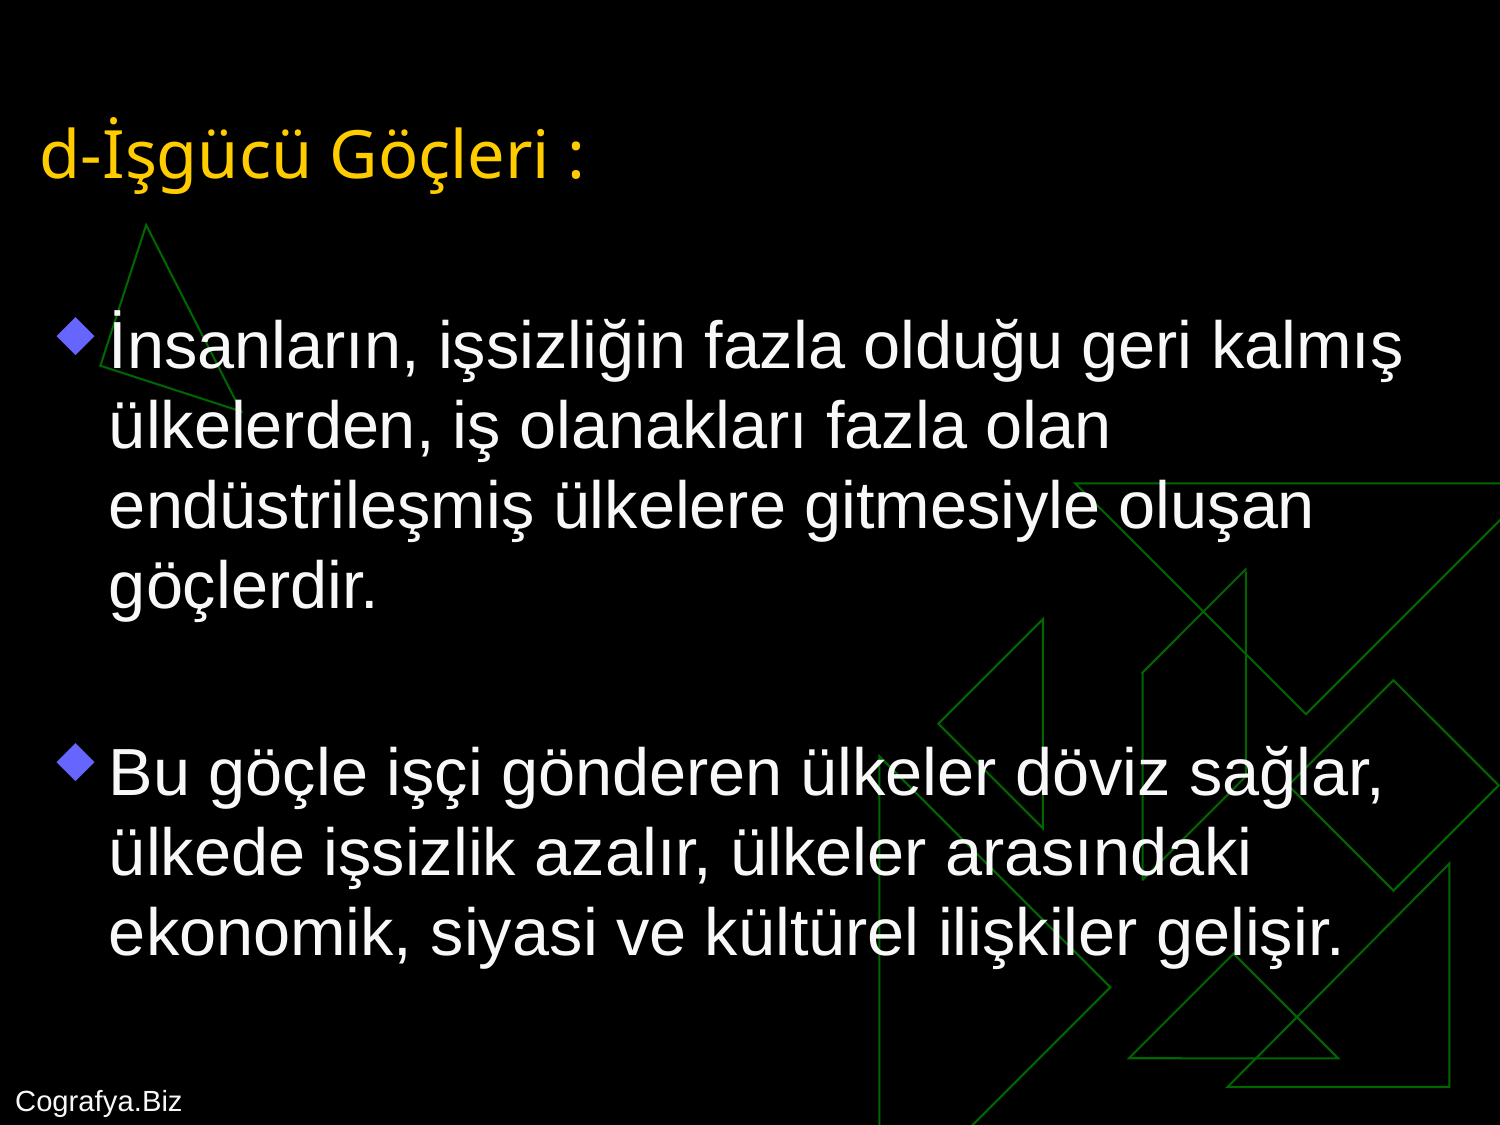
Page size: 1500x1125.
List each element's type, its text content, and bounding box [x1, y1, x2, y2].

slide_number Cografya.Biz [0, 1008, 225, 1125]
title d-İşgücü Göçleri : [24, 51, 1475, 262]
list İnsanların, işsizliğin fazla olduğu geri kalmış ülkelerden, iş olanakları fazla olan endüstrileşmiş ülkelere gitmesiyle oluşan göçlerdir. Bu göçle işçi gönderen ülkeler döviz sağlar, ülkede işsizlik azalır, ülkeler arasındaki ekonomik, siyasi ve kültürel ilişkiler gelişir. [37, 294, 1475, 1100]
